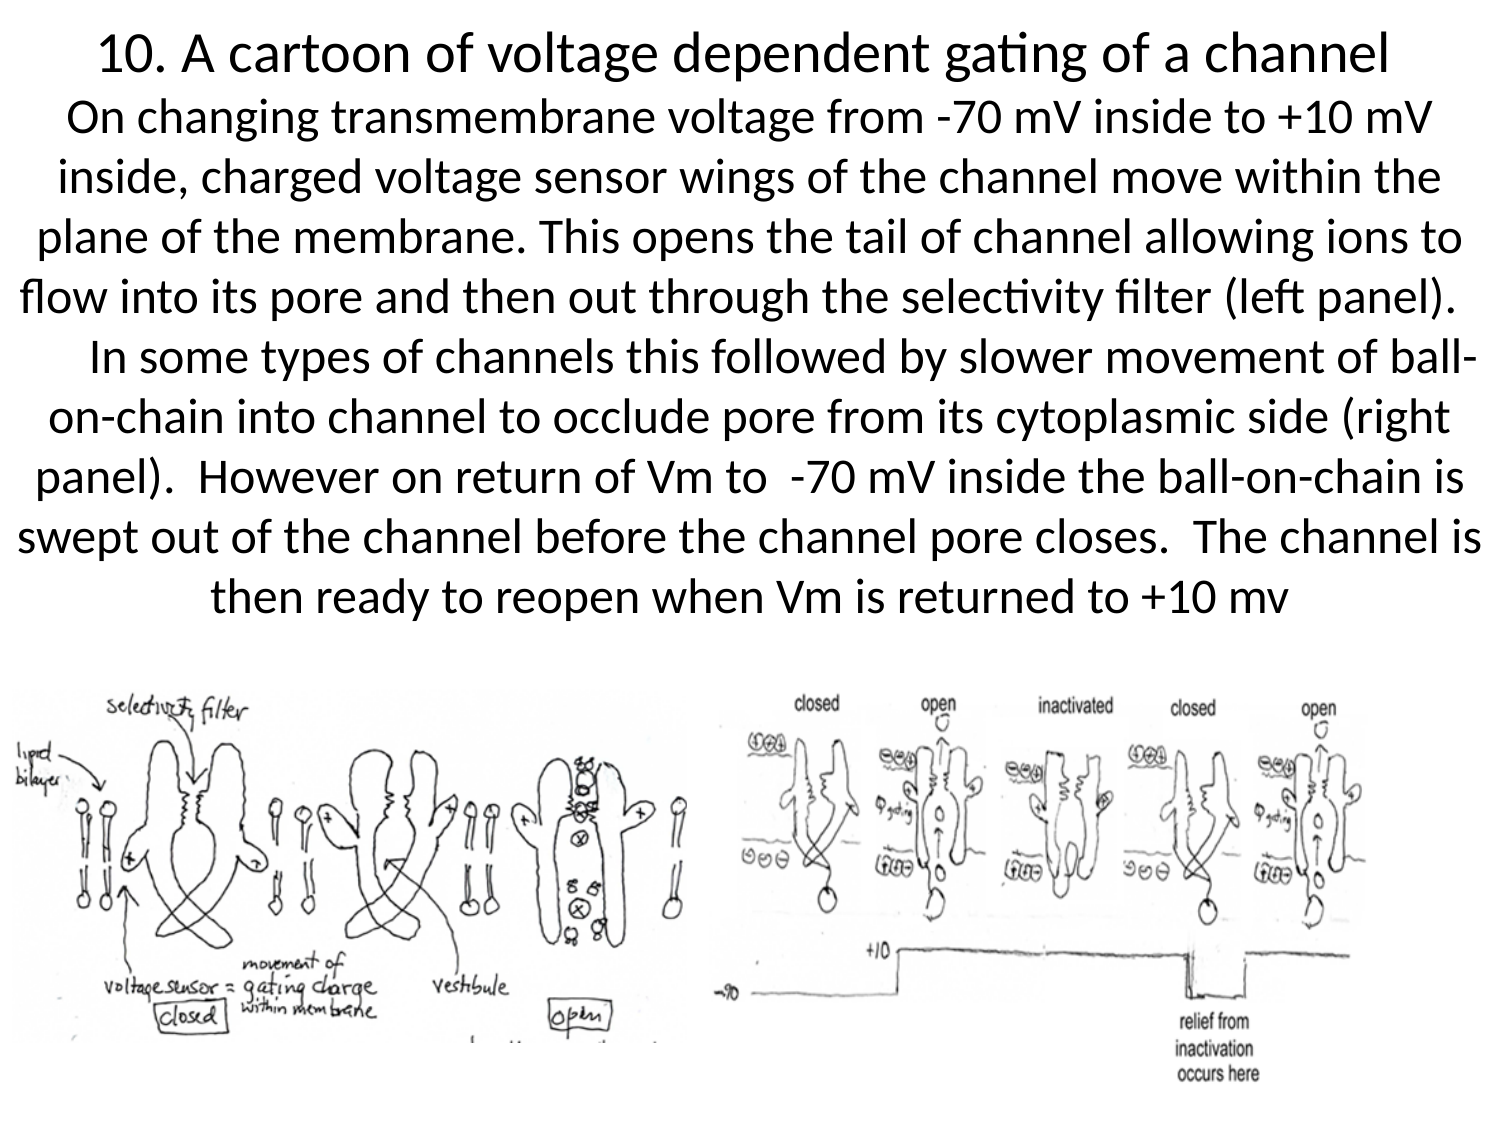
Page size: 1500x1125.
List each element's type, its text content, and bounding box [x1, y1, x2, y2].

picture [12, 674, 1378, 1090]
text_box 10. A cartoon of voltage dependent gating of a channel On changing transmembrane voltage from -70 mV inside to +10 mV inside, charged voltage sensor wings of the channel move within the plane of the membrane. This opens the tail of channel allowing ions to flow into its pore and then out through the selectivity filter (left panel). In some types of channels this followed by slower movement of ball-on-chain into channel to occlude pore from its cytoplasmic side (right panel). However on return of Vm to -70 mV inside the ball-on-chain is swept out of the channel before the channel pore closes. The channel is then ready to reopen when Vm is returned to +10 mv [0, 224, 1500, 413]
